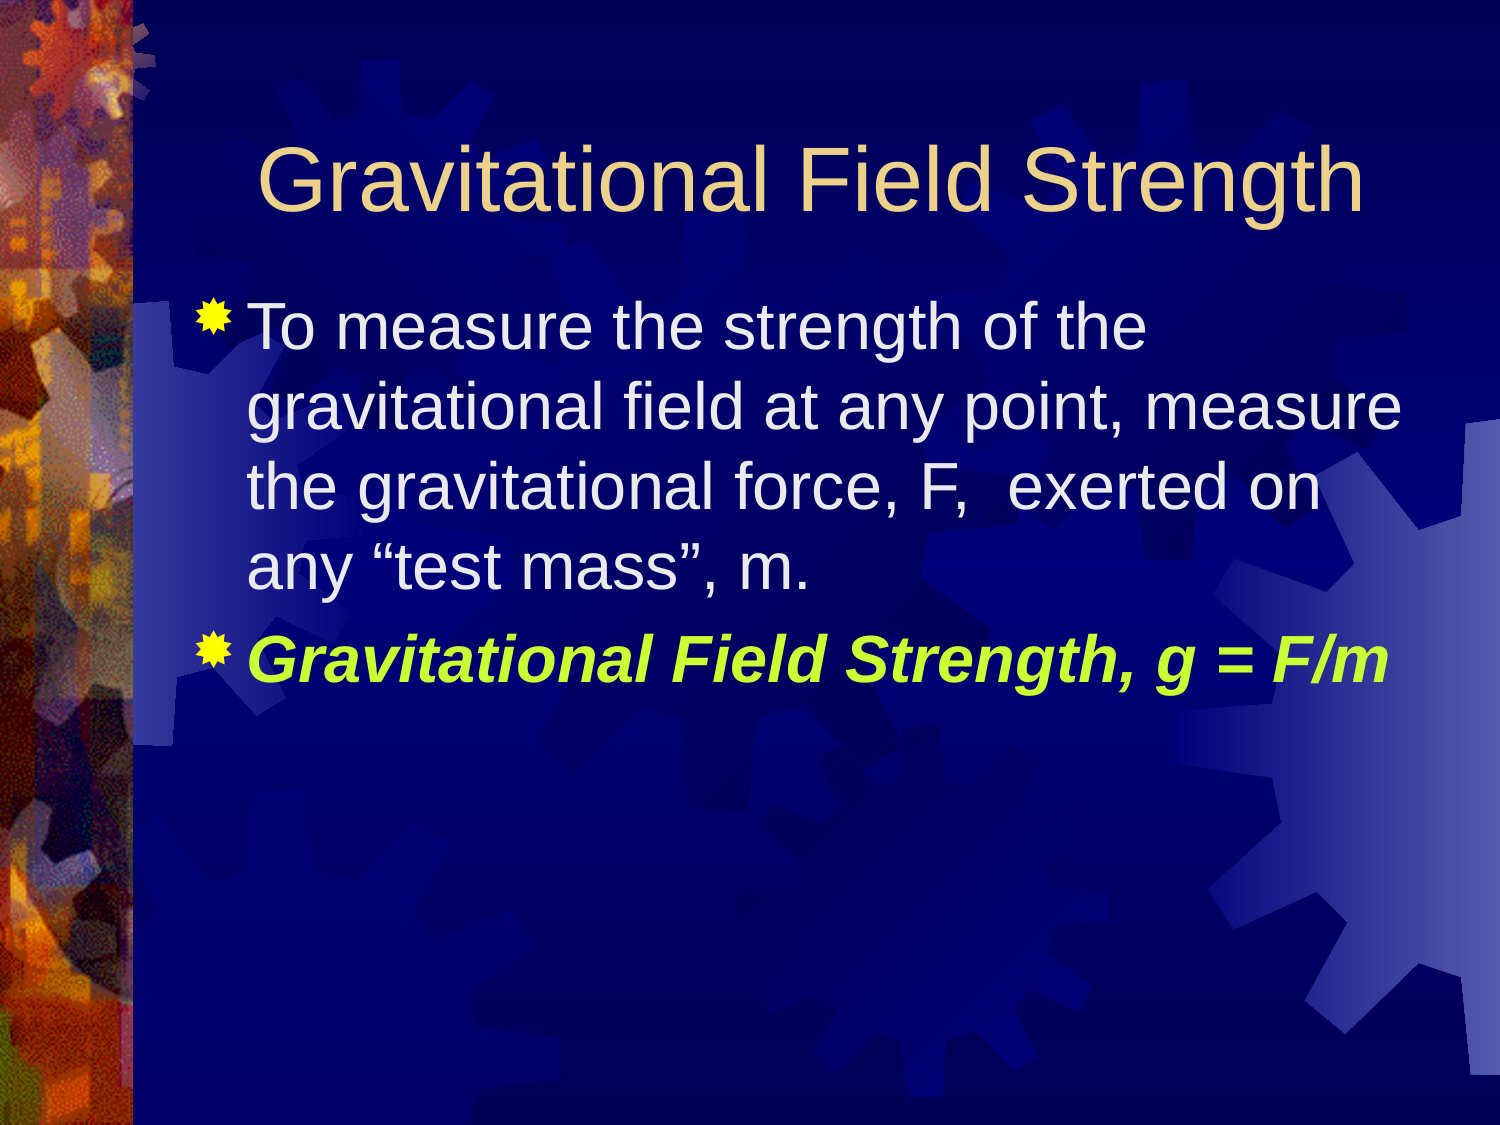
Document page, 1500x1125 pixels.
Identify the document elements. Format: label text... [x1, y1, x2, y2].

picture [0, 0, 133, 1125]
list To measure the strength of the gravitational field at any point, measure the gravitational force, F, exerted on any “test mass”, m. Gravitational Field Strength, g = F/m [174, 274, 1451, 951]
title Gravitational Field Strength [174, 49, 1451, 238]
